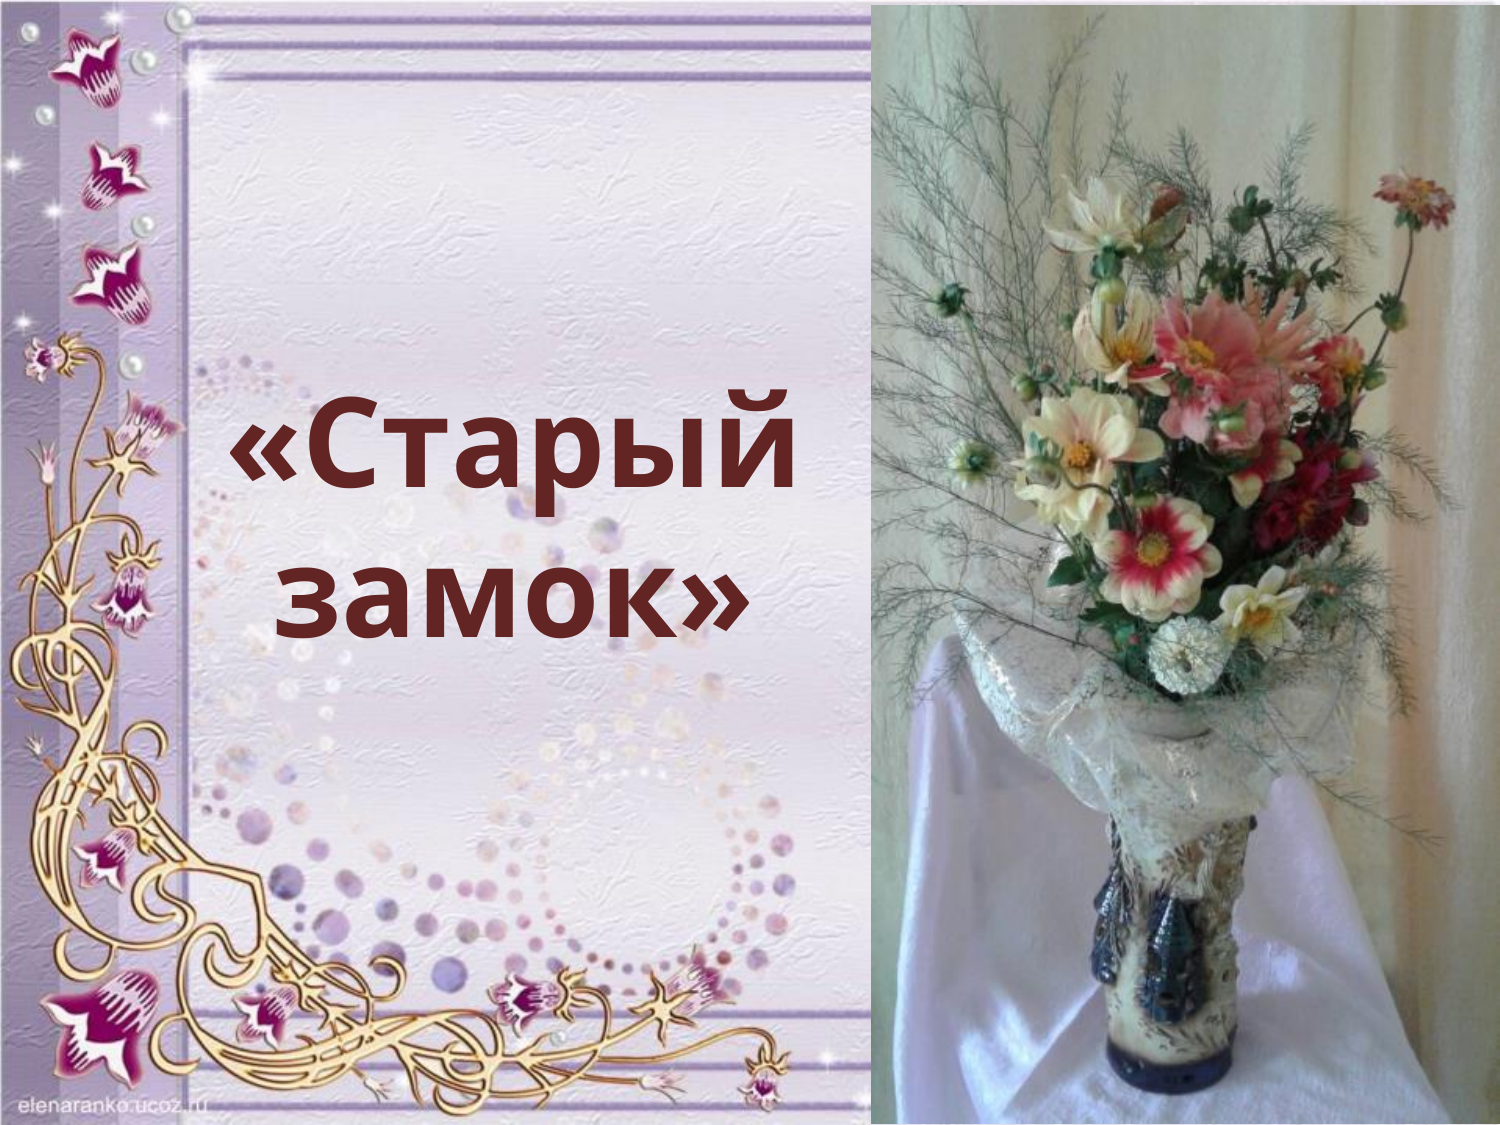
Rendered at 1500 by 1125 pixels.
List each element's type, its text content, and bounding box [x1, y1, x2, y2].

picture [0, 0, 1500, 1125]
text_box «Старый замок» [171, 355, 857, 670]
